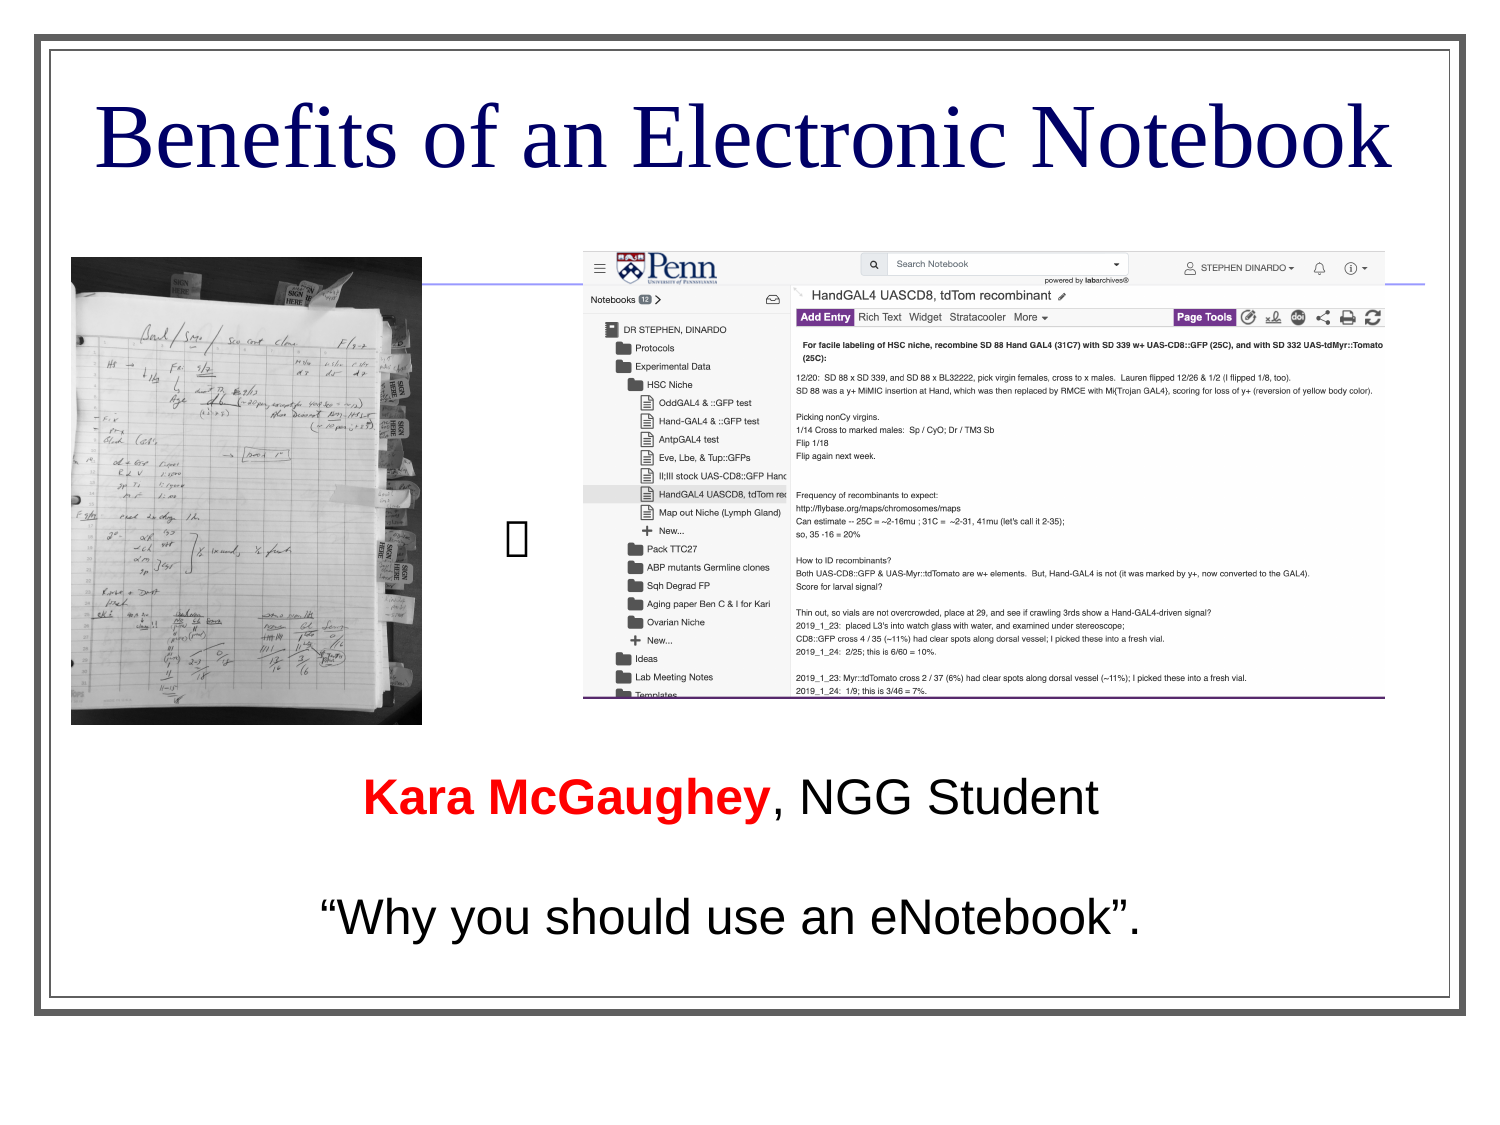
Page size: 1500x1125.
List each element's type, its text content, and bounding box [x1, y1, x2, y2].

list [71, 257, 422, 725]
title Benefits of an Electronic Notebook [75, 5, 1414, 193]
text_box  [487, 499, 568, 575]
picture [583, 250, 1385, 700]
text_box Kara McGaughey, NGG Student “Why you should use an eNotebook”. [137, 756, 1325, 952]
